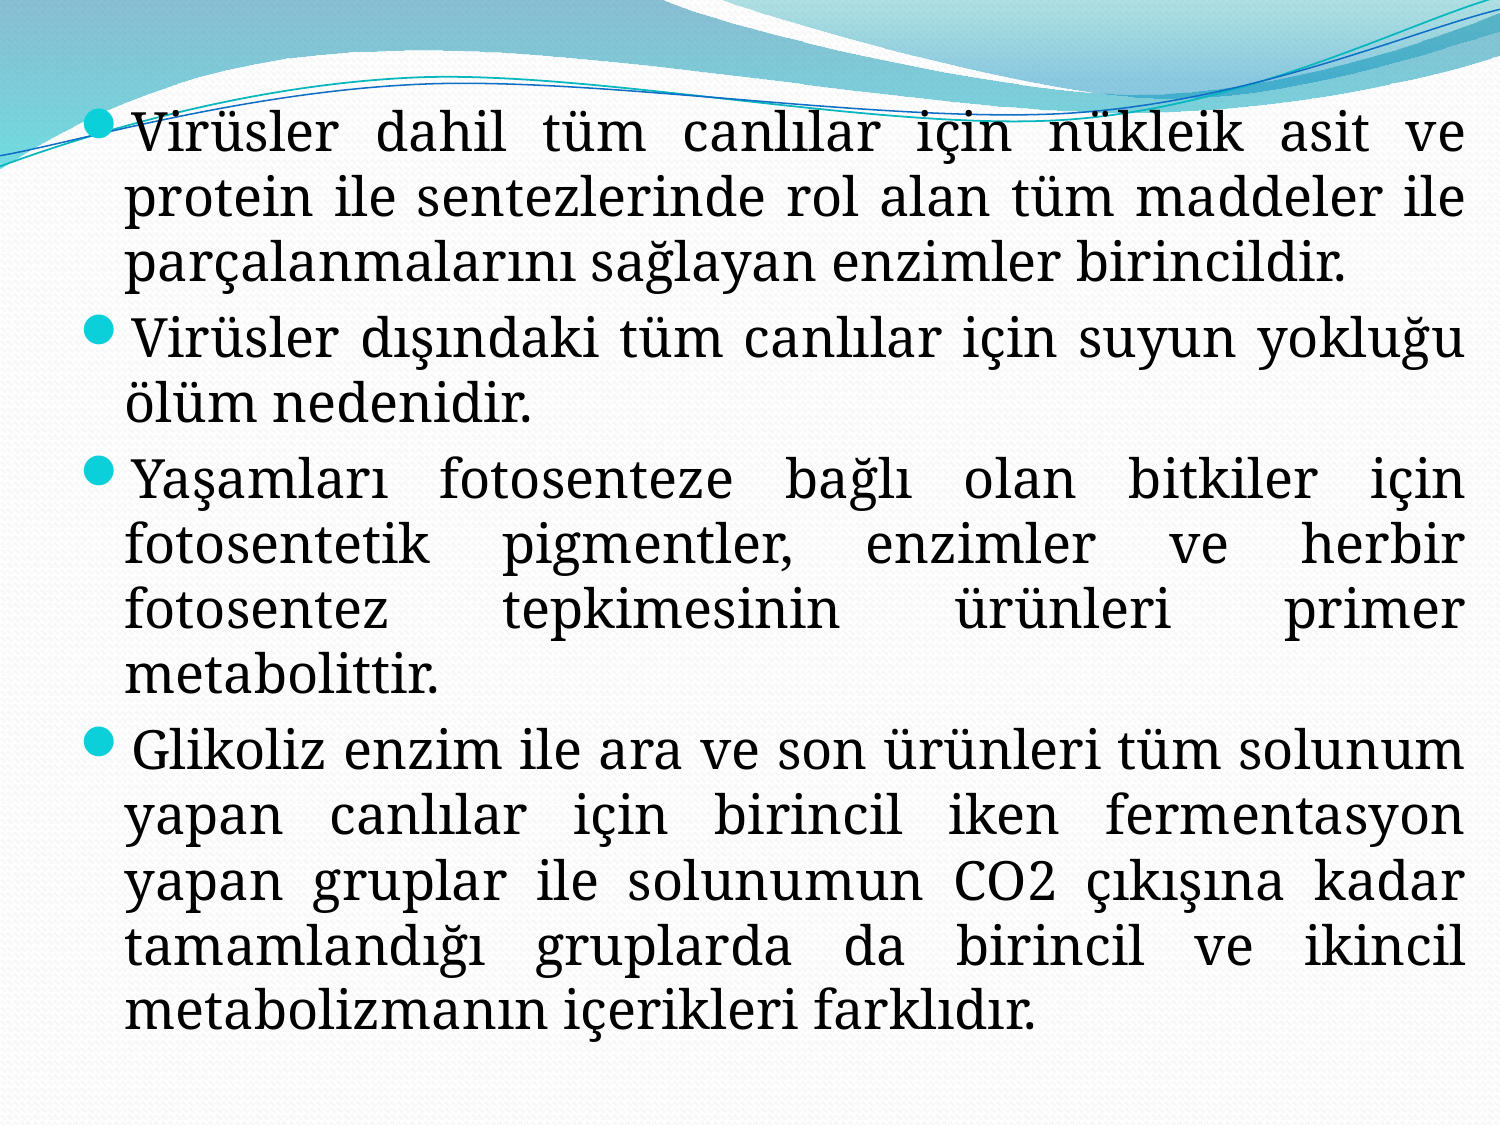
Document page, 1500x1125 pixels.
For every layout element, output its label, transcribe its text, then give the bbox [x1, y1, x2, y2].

list Virüsler dahil tüm canlılar için nükleik asit ve protein ile sentezlerinde rol alan tüm maddeler ile parçalanmalarını sağlayan enzimler birincildir. Virüsler dışındaki tüm canlılar için suyun yokluğu ölüm nedenidir. Yaşamları fotosenteze bağlı olan bitkiler için fotosentetik pigmentler, enzimler ve herbir fotosentez tepkimesinin ürünleri primer metabolittir. Glikoliz enzim ile ara ve son ürünleri tüm solunum yapan canlılar için birincil iken fermentasyon yapan gruplar ile solunumun CO2 çıkışına kadar tamamlandığı gruplarda da birincil ve ikincil metabolizmanın içerikleri farklıdır. [64, 90, 1483, 1071]
